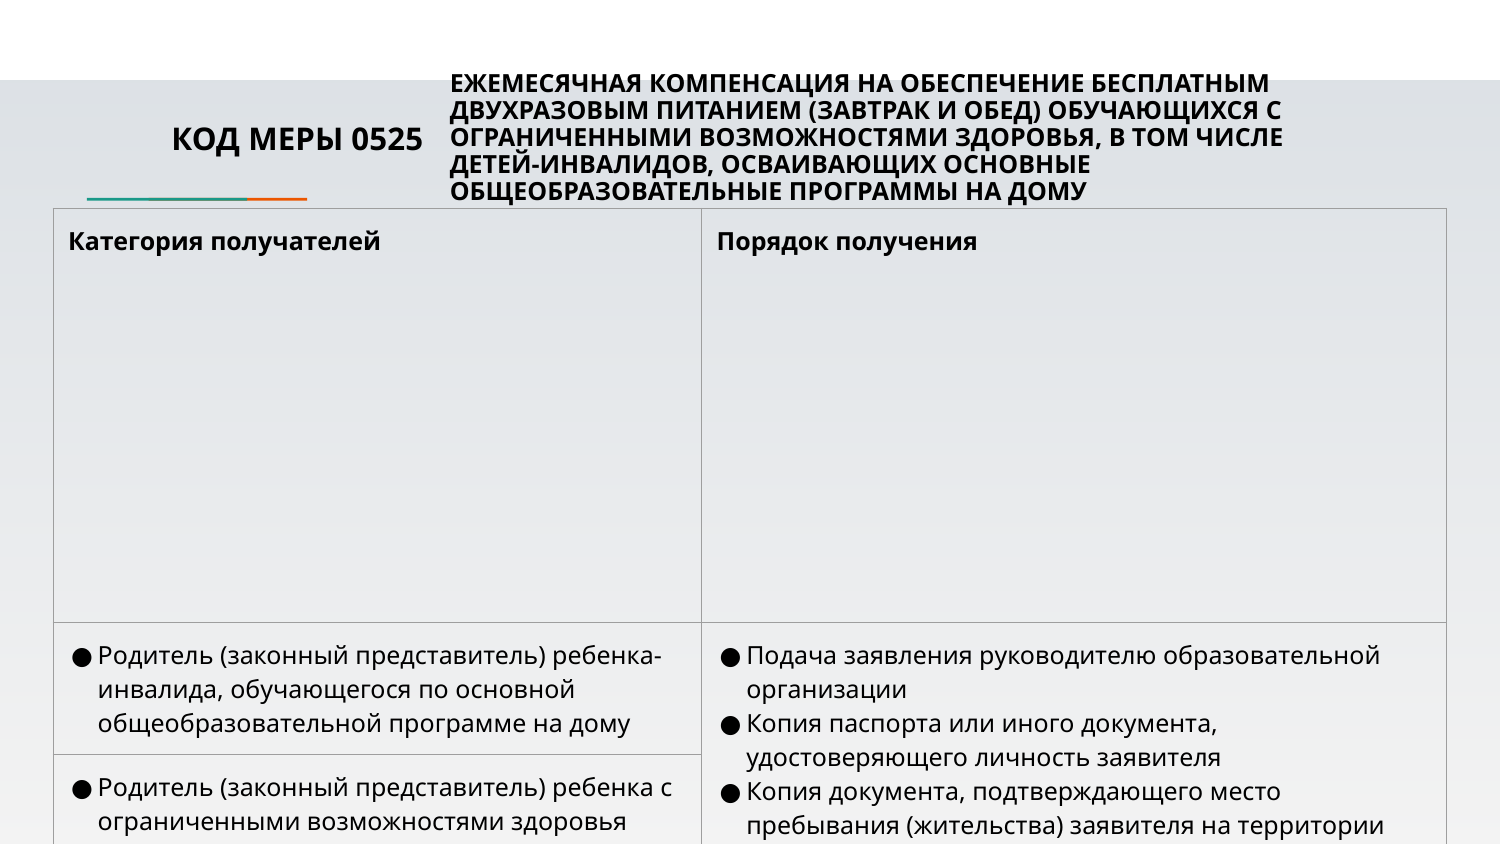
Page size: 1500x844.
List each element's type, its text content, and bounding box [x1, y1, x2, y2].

title ЕЖЕМЕСЯЧНАЯ КОМПЕНСАЦИЯ НА ОБЕСПЕЧЕНИЕ БЕСПЛАТНЫМ ДВУХРАЗОВЫМ ПИТАНИЕМ (ЗАВТРАК И ОБЕД) ОБУЧАЮЩИХСЯ С ОГРАНИЧЕННЫМИ ВОЗМОЖНОСТЯМИ ЗДОРОВЬЯ, В ТОМ ЧИСЛЕ ДЕТЕЙ-ИНВАЛИДОВ, ОСВАИВАЮЩИХ ОСНОВНЫЕ ОБЩЕОБРАЗОВАТЕЛЬНЫЕ ПРОГРАММЫ НА ДОМУ [438, 80, 1384, 197]
table_cell Родитель (законный представитель) ребенка-инвалида, обучающегося по основной общеобразовательной программе на дому [54, 623, 701, 754]
table_cell Родитель (законный представитель) ребенка с ограниченными возможностями здоровья [54, 755, 701, 844]
table_header Порядок получения [702, 209, 1446, 622]
table_cell Подача заявления руководителю образовательной организации Копия паспорта или иного документа, удостоверяющего личность заявителя Копия документа, подтверждающего место пребывания (жительства) заявителя на территории Свердловской области Копия свидетельства о рождении ребенка заявителя, в отношении которого назначается денежная компенсация Копия заключения психолого-медико-педагогической комиссии Сведения о банковских реквизитах и номере лицевого счета заявителя, открытого в кредитной организации РФ на имя заявителя Заявление о согласии на обработку персональных данных заявителя и обучающихся с ОВЗ в соответствии с законодательством РФ [702, 623, 1446, 844]
text_box КОД МЕРЫ 0525 [122, 79, 439, 196]
table_header Категория получателей [54, 209, 701, 622]
